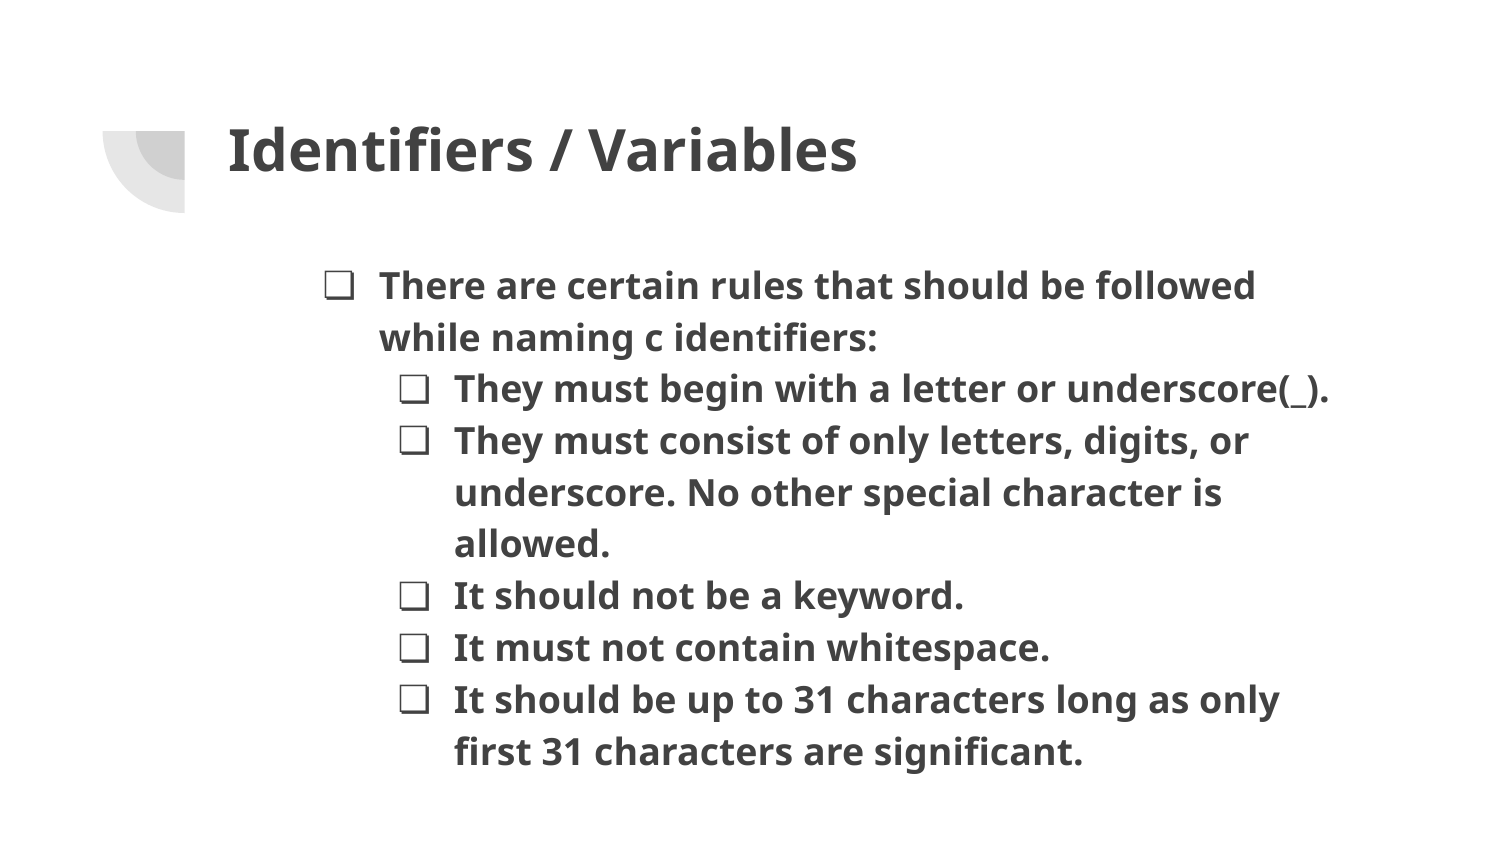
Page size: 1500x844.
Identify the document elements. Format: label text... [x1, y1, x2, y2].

list There are certain rules that should be followed while naming c identifiers: They must begin with a letter or underscore(_). They must consist of only letters, digits, or underscore. No other special character is allowed. It should not be a keyword. It must not contain whitespace. It should be up to 31 characters long as only first 31 characters are significant. [213, 240, 1368, 744]
title Identifiers / Variables [213, 98, 1368, 240]
